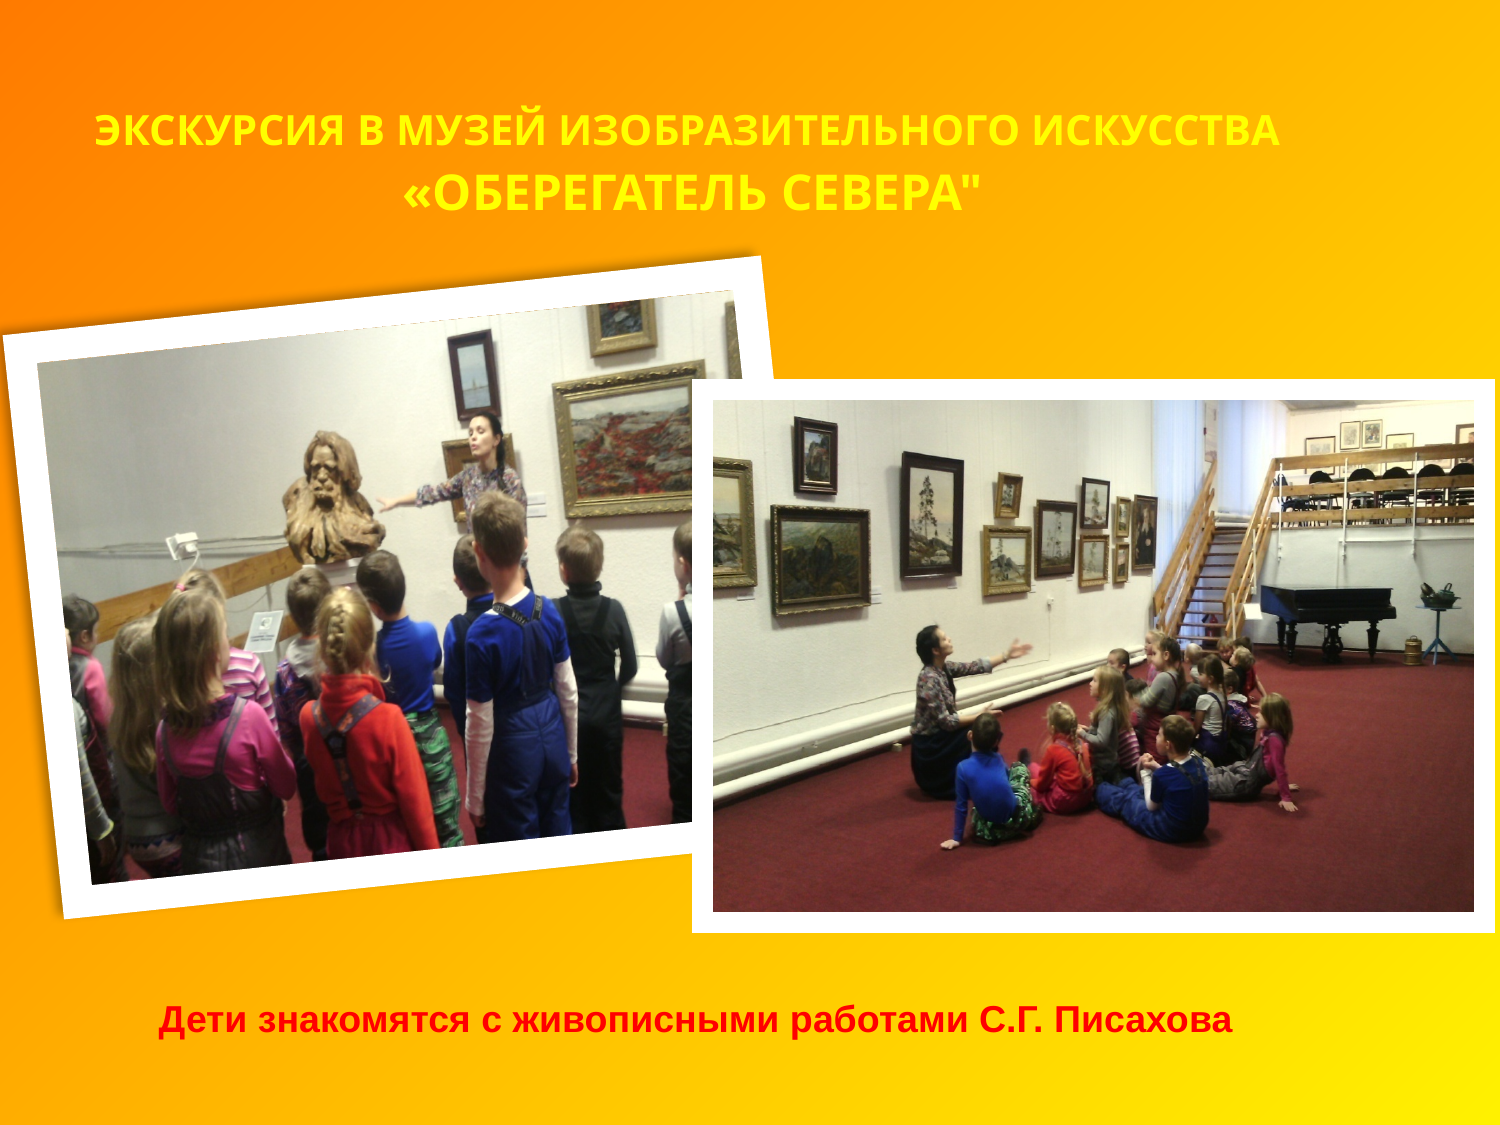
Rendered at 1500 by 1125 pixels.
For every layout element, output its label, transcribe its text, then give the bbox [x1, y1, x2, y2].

text_box Дети знакомятся с живописными работами С.Г. Писахова [144, 987, 1249, 1048]
picture [89, 851, 406, 884]
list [61, 324, 763, 851]
picture [419, 290, 736, 324]
title Экскурсия в музей изобразительного искусства «Оберегатель Севера" [75, 45, 1300, 233]
picture [38, 361, 61, 581]
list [711, 399, 1475, 913]
